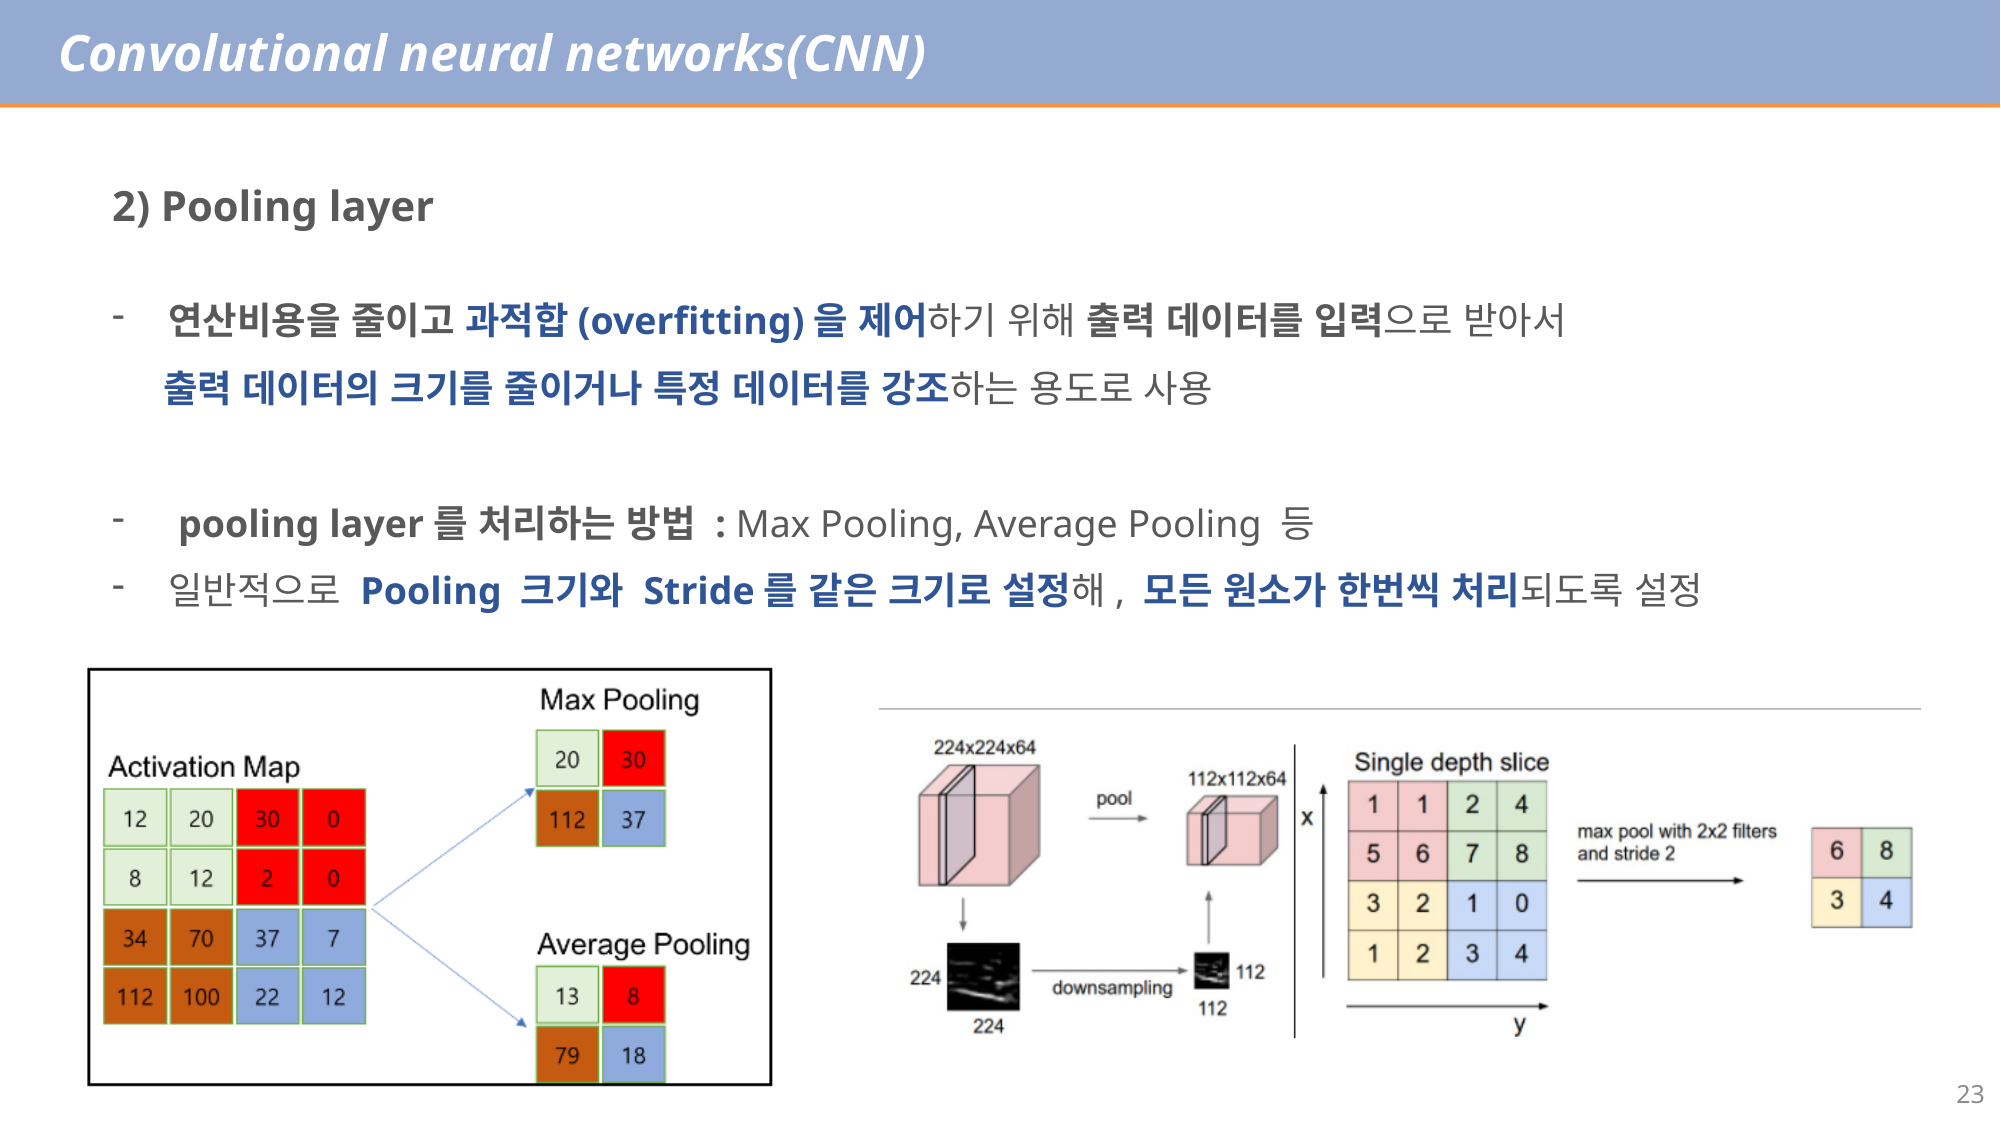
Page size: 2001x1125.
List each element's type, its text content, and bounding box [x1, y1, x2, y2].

text_box Convolutional neural networks(CNN) [0, 0, 2000, 104]
picture [78, 661, 781, 1092]
slide_number 23 [1550, 1065, 2000, 1125]
text_box 2) Pooling layer 연산비용을 줄이고 과적합(overfitting)을 제어하기 위해 출력 데이터를 입력으로 받아서 출력 데이터의 크기를 줄이거나 특정 데이터를 강조하는 용도로 사용 pooling layer를 처리하는 방법 : Max Pooling, Average Pooling 등 일반적으로 Pooling 크기와 Stride를 같은 크기로 설정해, 모든 원소가 한번씩 처리되도록 설정 [97, 147, 1903, 620]
text_box [975, 537, 1025, 588]
picture [870, 699, 1921, 1049]
